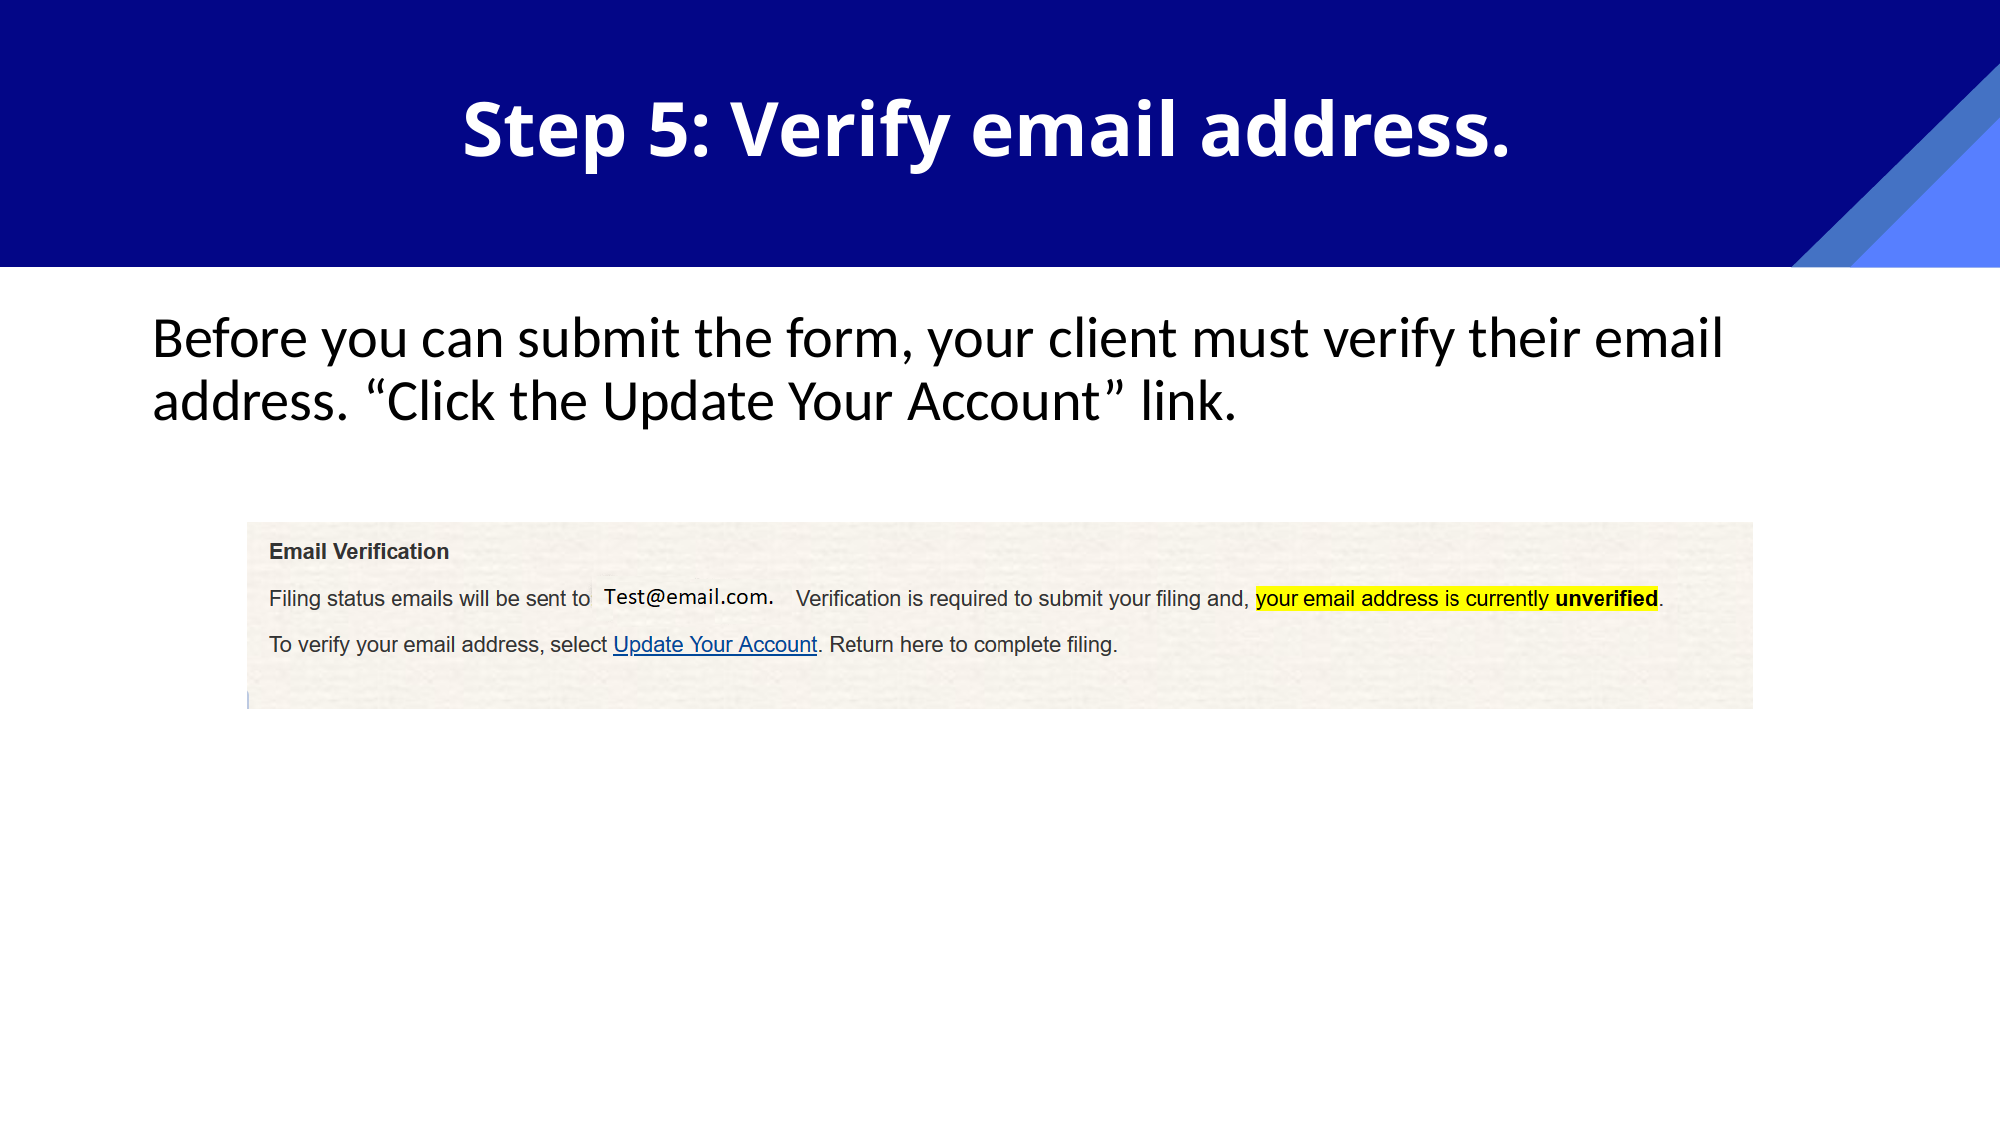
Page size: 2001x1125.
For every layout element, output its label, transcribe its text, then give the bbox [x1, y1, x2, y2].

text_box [0, 0, 2000, 268]
list Before you can submit the form, your client must verify their email address. “Click the Update Your Account” link. [137, 299, 1863, 1014]
picture [247, 522, 1753, 709]
